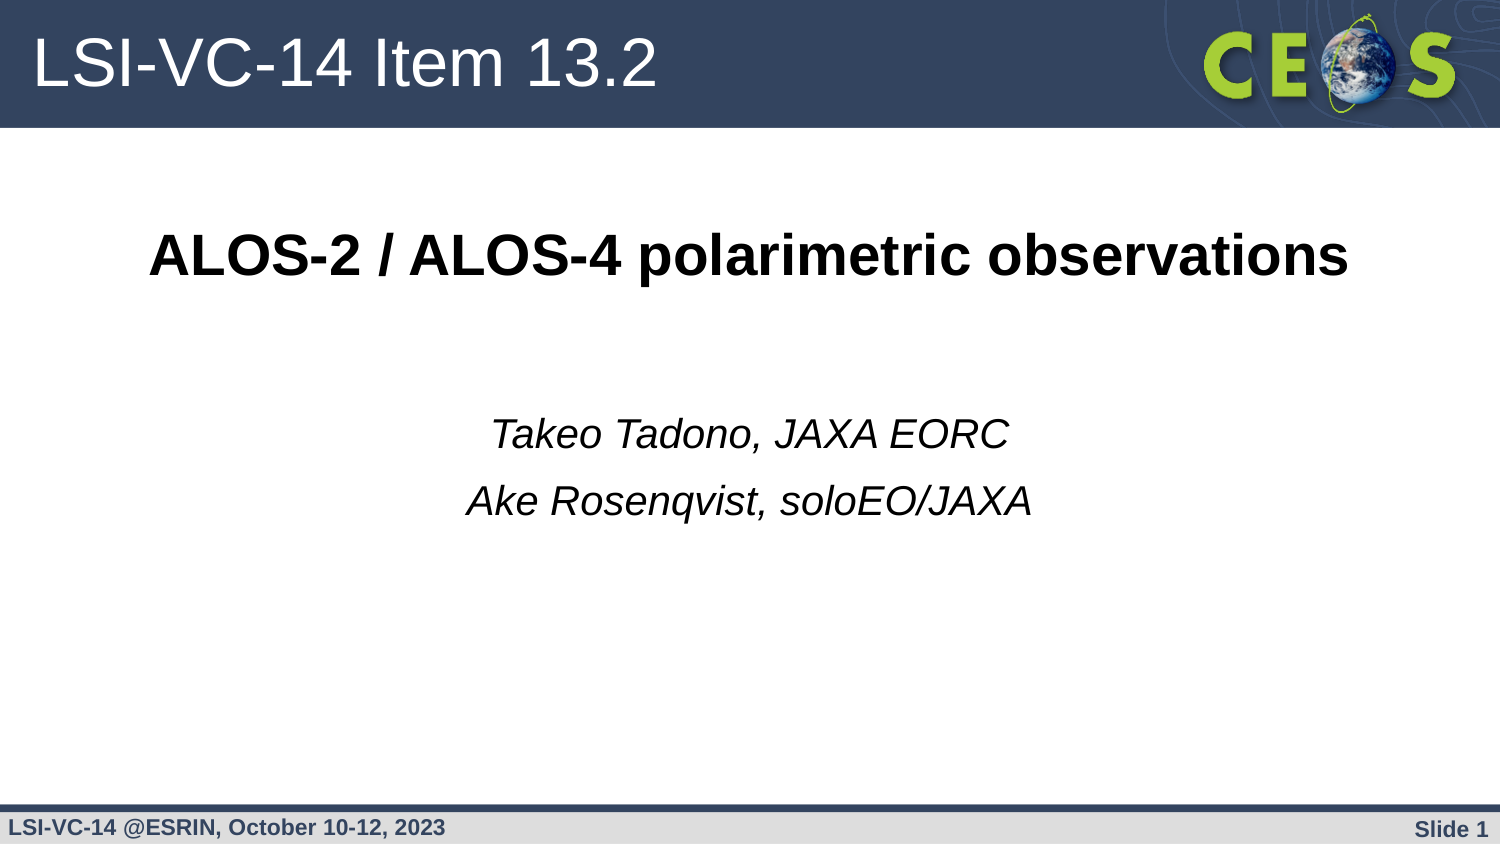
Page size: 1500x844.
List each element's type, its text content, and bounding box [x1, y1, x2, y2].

text_box ALOS-2 / ALOS-4 polarimetric observations Takeo Tadono, JAXA EORC Ake Rosenqvist, soloEO/JAXA [38, 209, 1462, 735]
picture [1204, 13, 1455, 113]
title LSI-VC-14 Item 13.2 [21, 21, 1177, 118]
